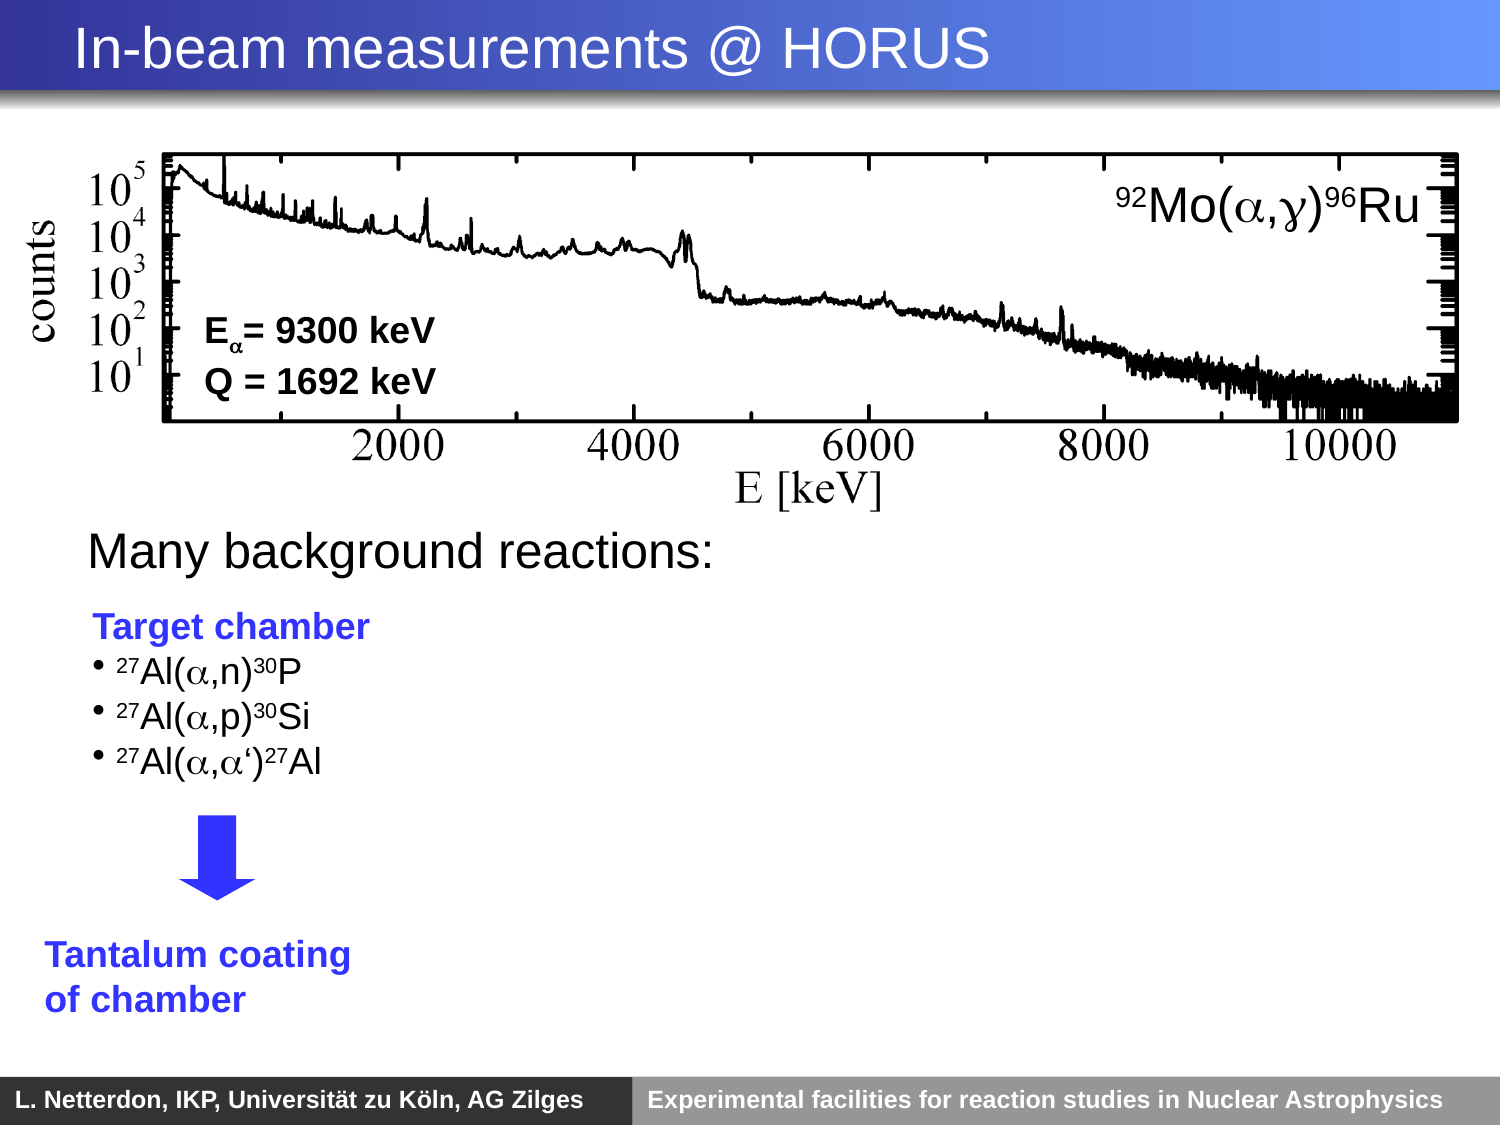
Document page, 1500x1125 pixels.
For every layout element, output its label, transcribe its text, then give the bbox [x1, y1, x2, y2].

text_box Tantalum coating of chamber [29, 923, 391, 1028]
title In-beam measurements @ HORUS [58, 0, 1410, 91]
text_box Many background reactions: [72, 519, 918, 586]
picture [16, 146, 1487, 512]
text_box Target chamber 27Al(a,n)30P 27Al(a,p)30Si 27Al(a,a‘)27Al [77, 594, 398, 790]
text_box [179, 815, 256, 901]
